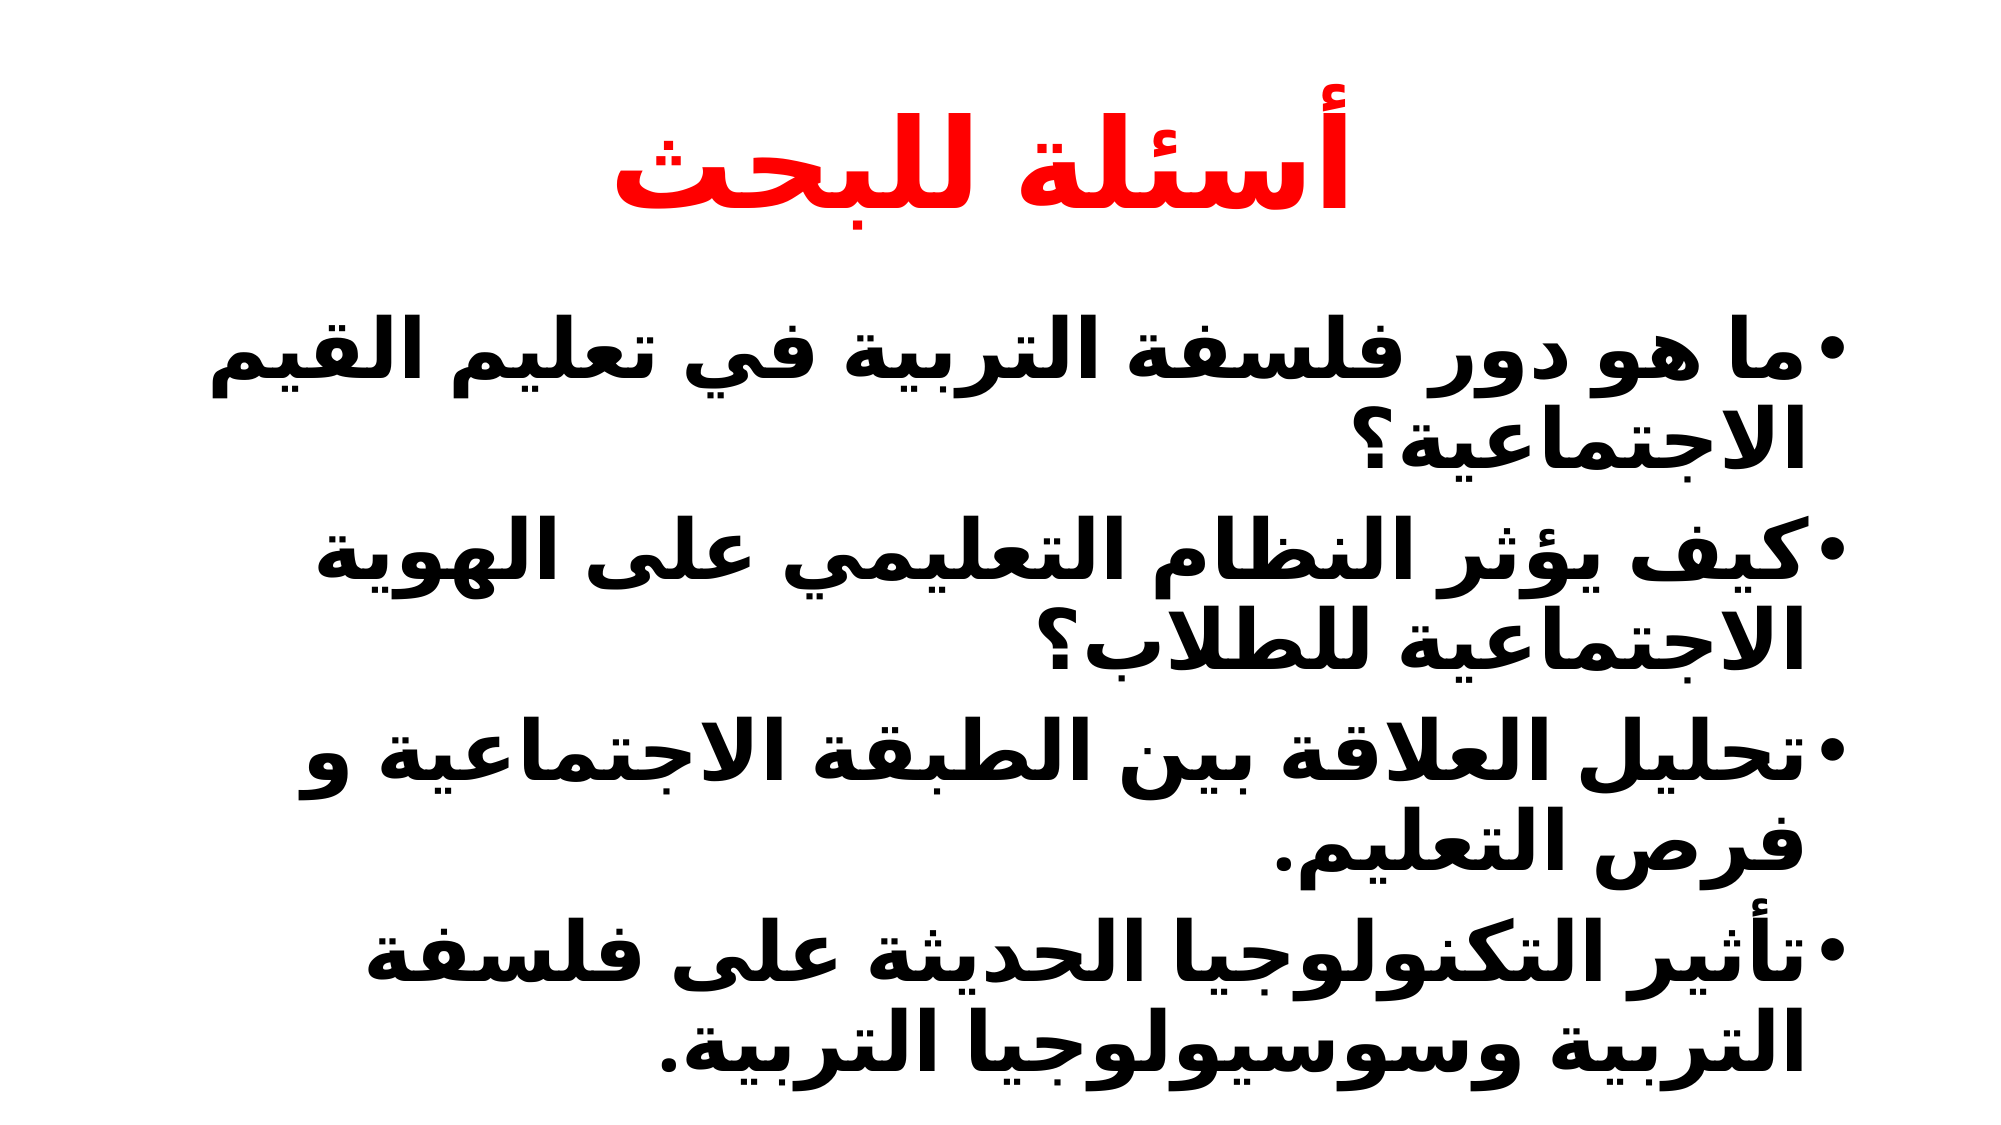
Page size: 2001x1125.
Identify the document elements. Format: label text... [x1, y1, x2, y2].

list ما هو دور فلسفة التربية في تعليم القيم الاجتماعية؟ كيف يؤثر النظام التعليمي على الهوية الاجتماعية للطلاب؟ تحليل العلاقة بين الطبقة الاجتماعية و فرص التعليم. تأثير التكنولوجيا الحديثة على فلسفة التربية وسوسيولوجيا التربية. [137, 299, 1863, 1014]
title أسئلة للبحث [137, 59, 1863, 278]
